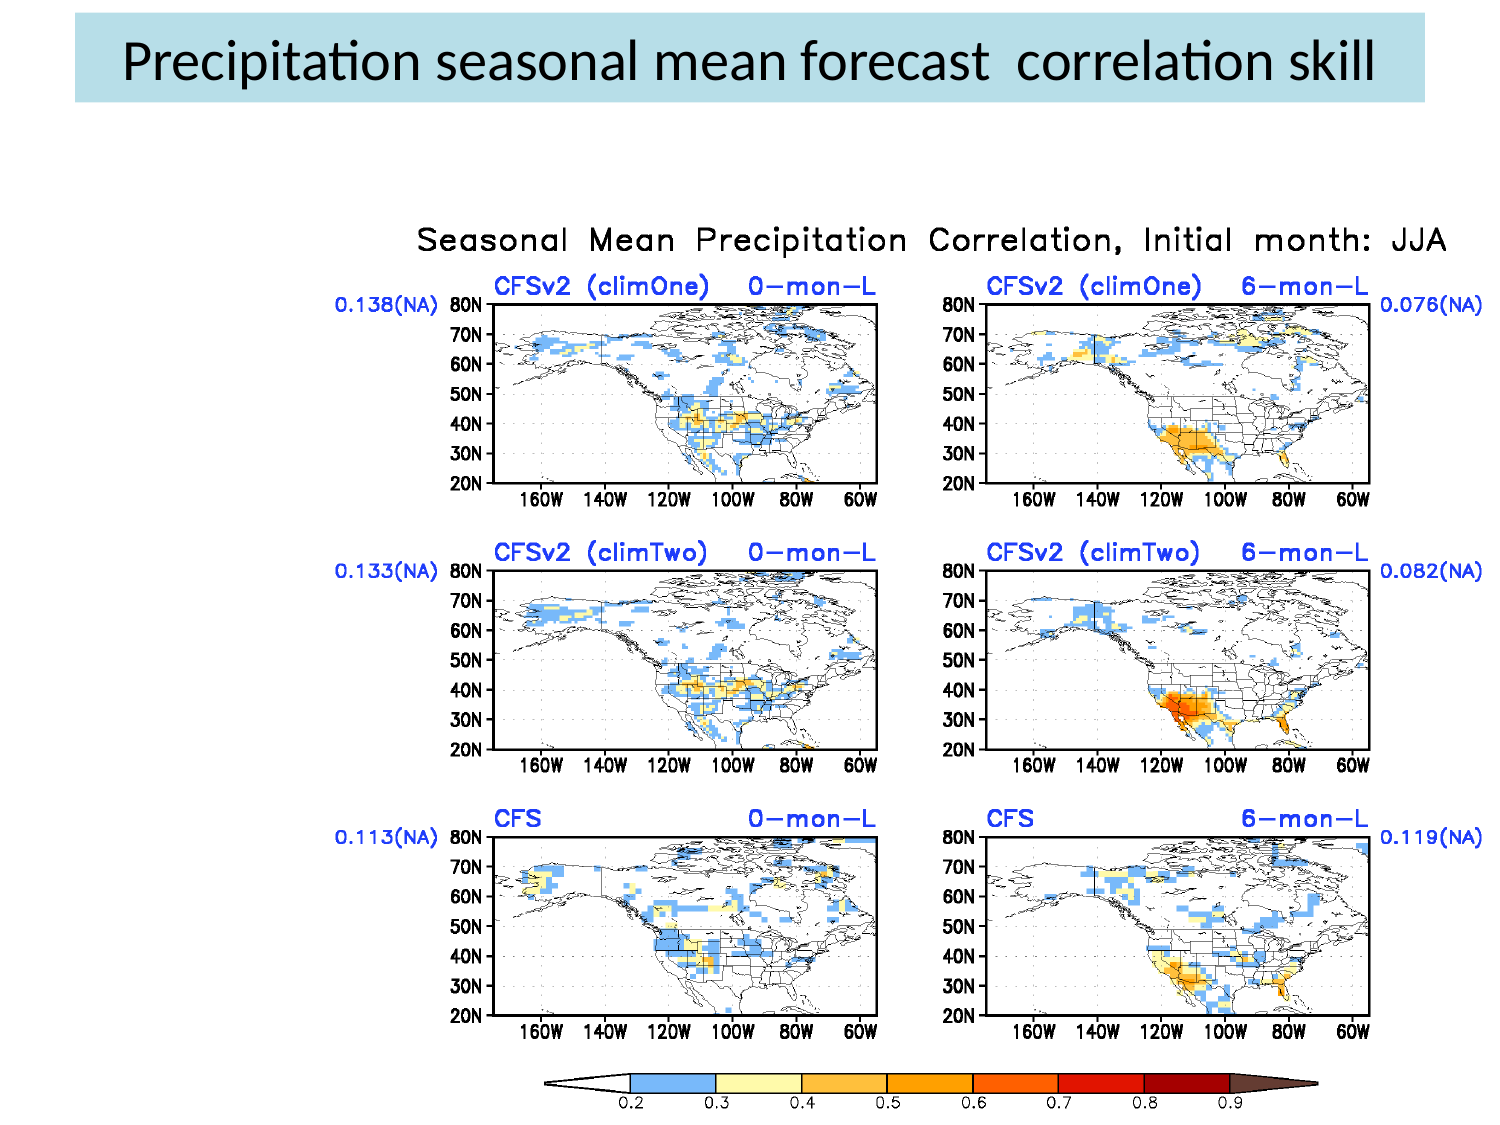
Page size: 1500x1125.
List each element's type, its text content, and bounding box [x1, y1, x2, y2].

picture [296, 195, 1500, 1125]
title Precipitation seasonal mean forecast correlation skill [75, 12, 1425, 103]
